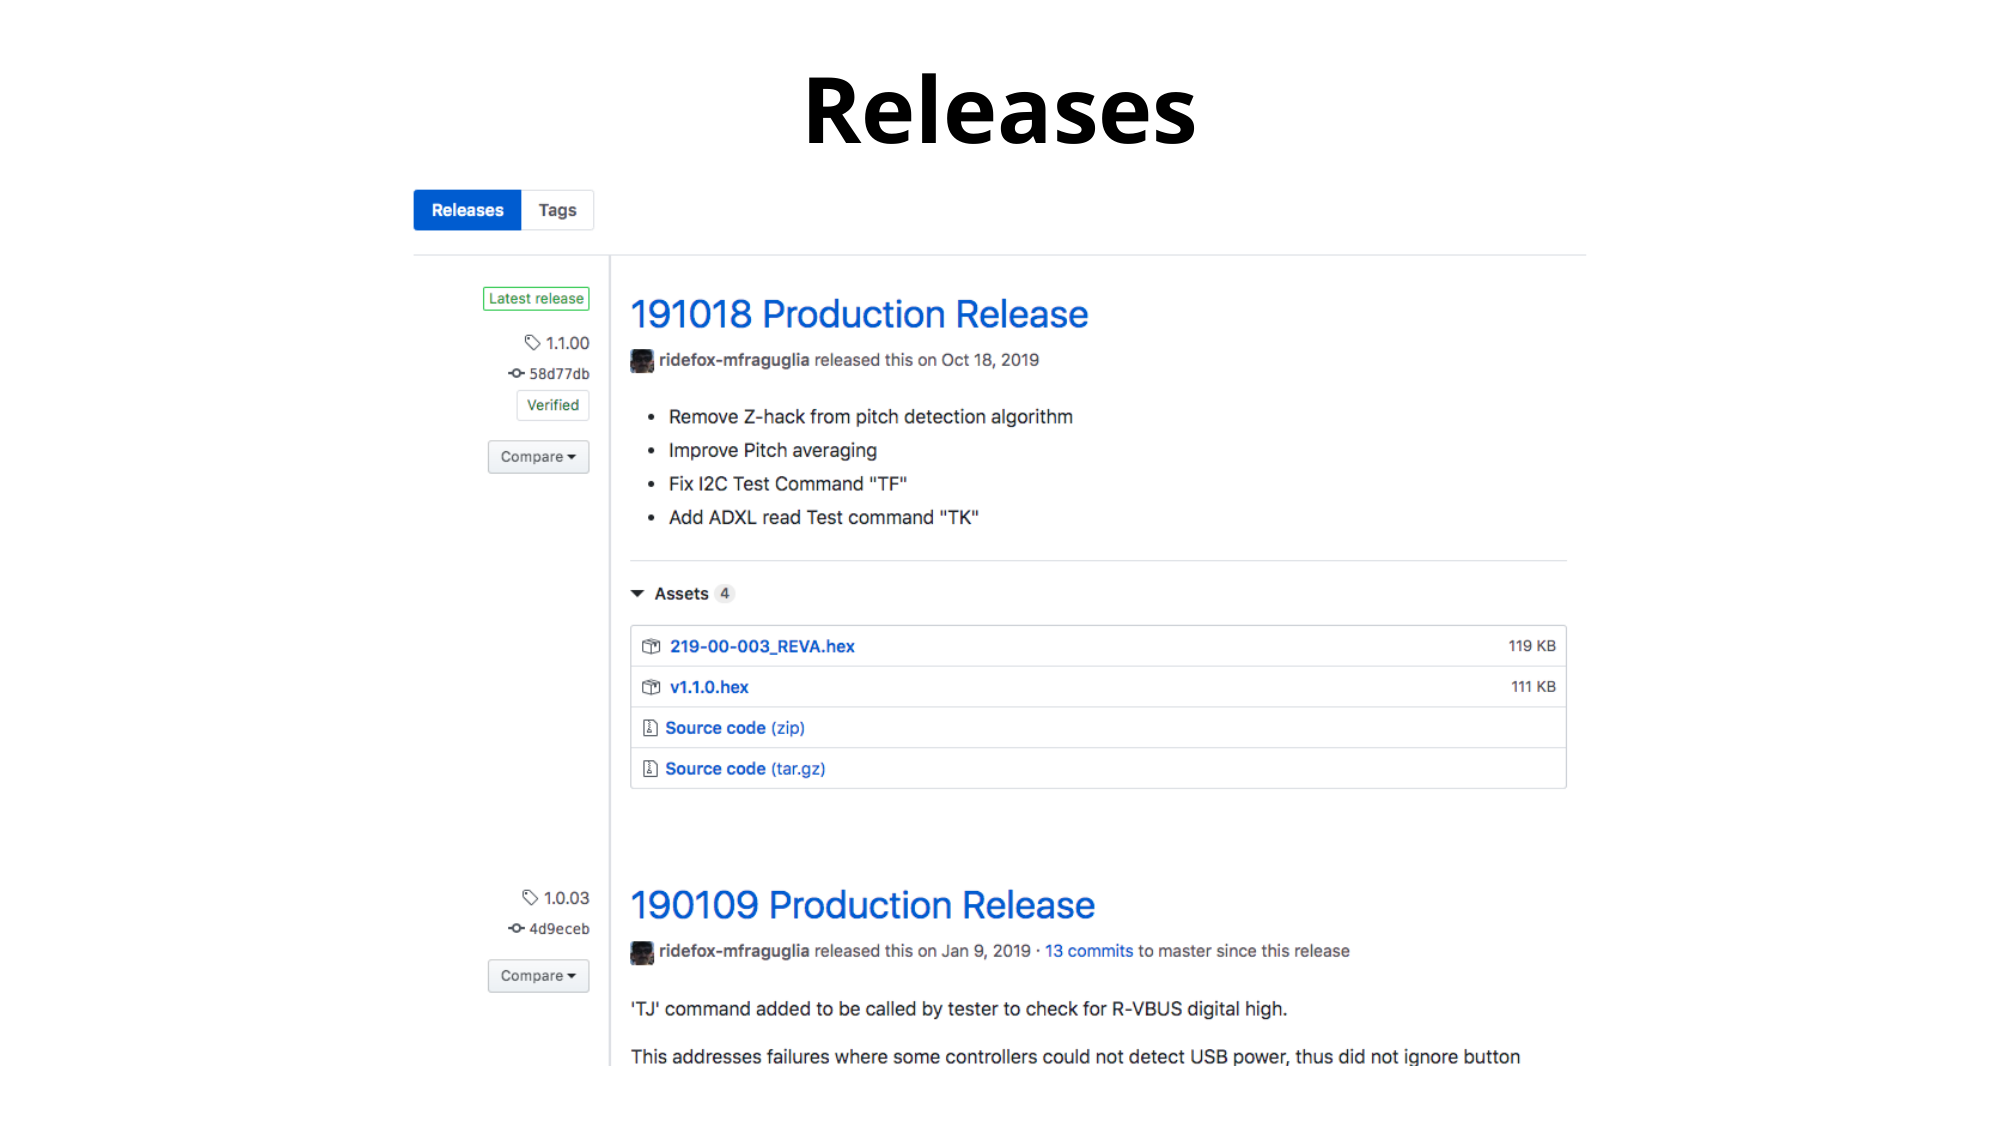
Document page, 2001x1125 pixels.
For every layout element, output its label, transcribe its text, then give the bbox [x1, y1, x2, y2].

picture [397, 173, 1603, 1066]
title Releases [137, 59, 1863, 278]
